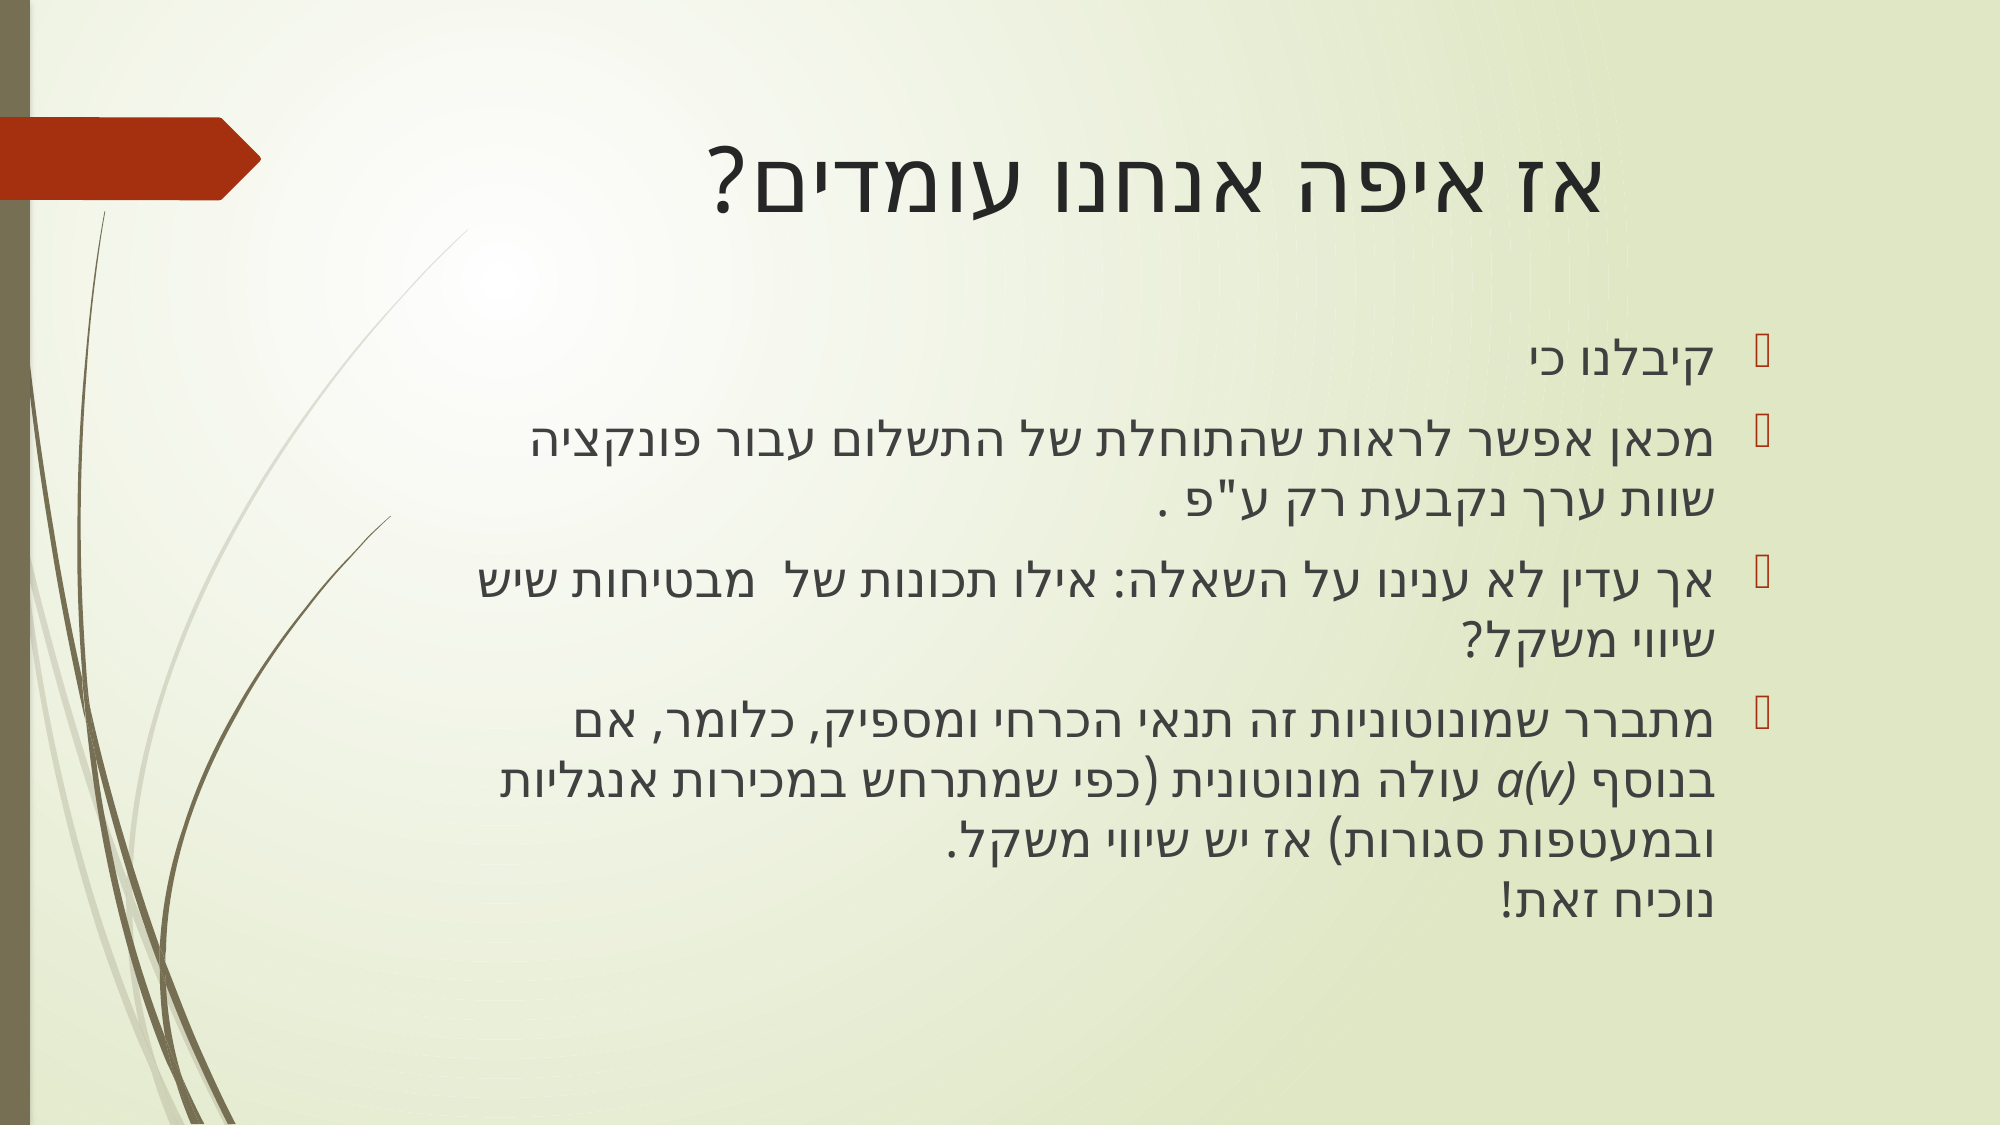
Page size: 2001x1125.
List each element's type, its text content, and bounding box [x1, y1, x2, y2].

title אז איפה אנחנו עומדים? [425, 113, 1888, 324]
